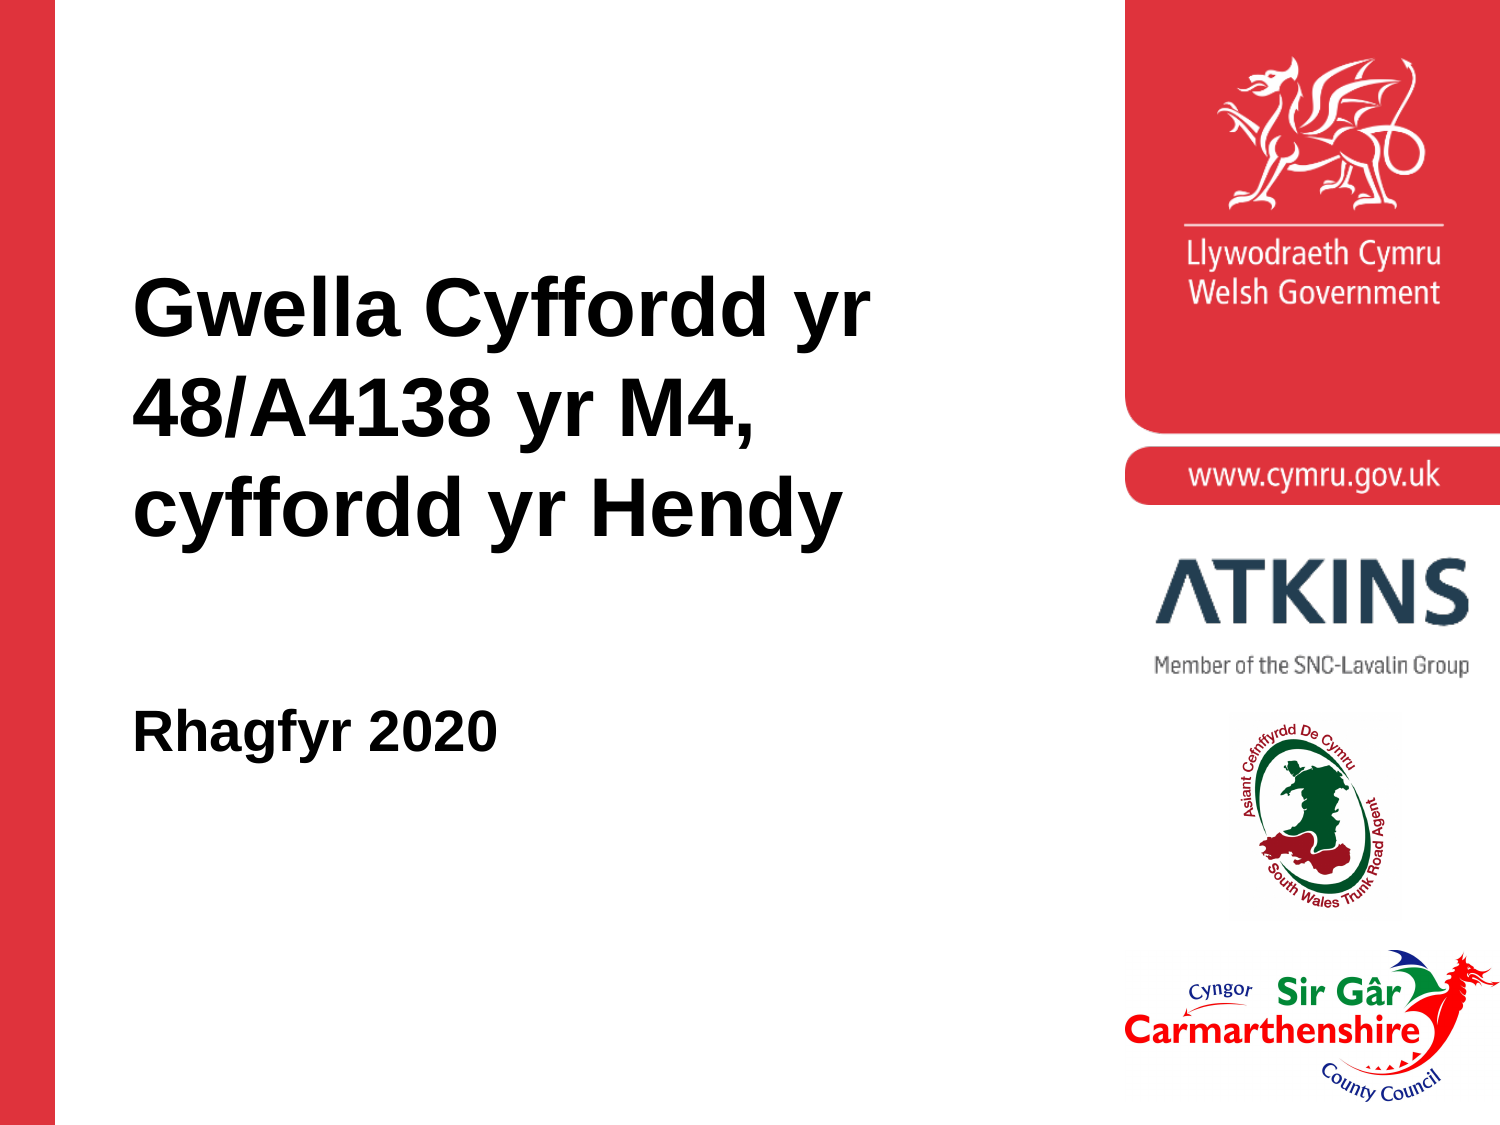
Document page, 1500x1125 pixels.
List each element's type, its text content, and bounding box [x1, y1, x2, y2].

picture [0, 0, 55, 1125]
picture [1229, 712, 1402, 921]
text_box Gwella Cyffordd yr 48/A4138 yr M4, cyffordd yr Hendy Rhagfyr 2020 [117, 246, 1128, 771]
picture [1125, 0, 1500, 705]
picture [1125, 950, 1500, 1102]
